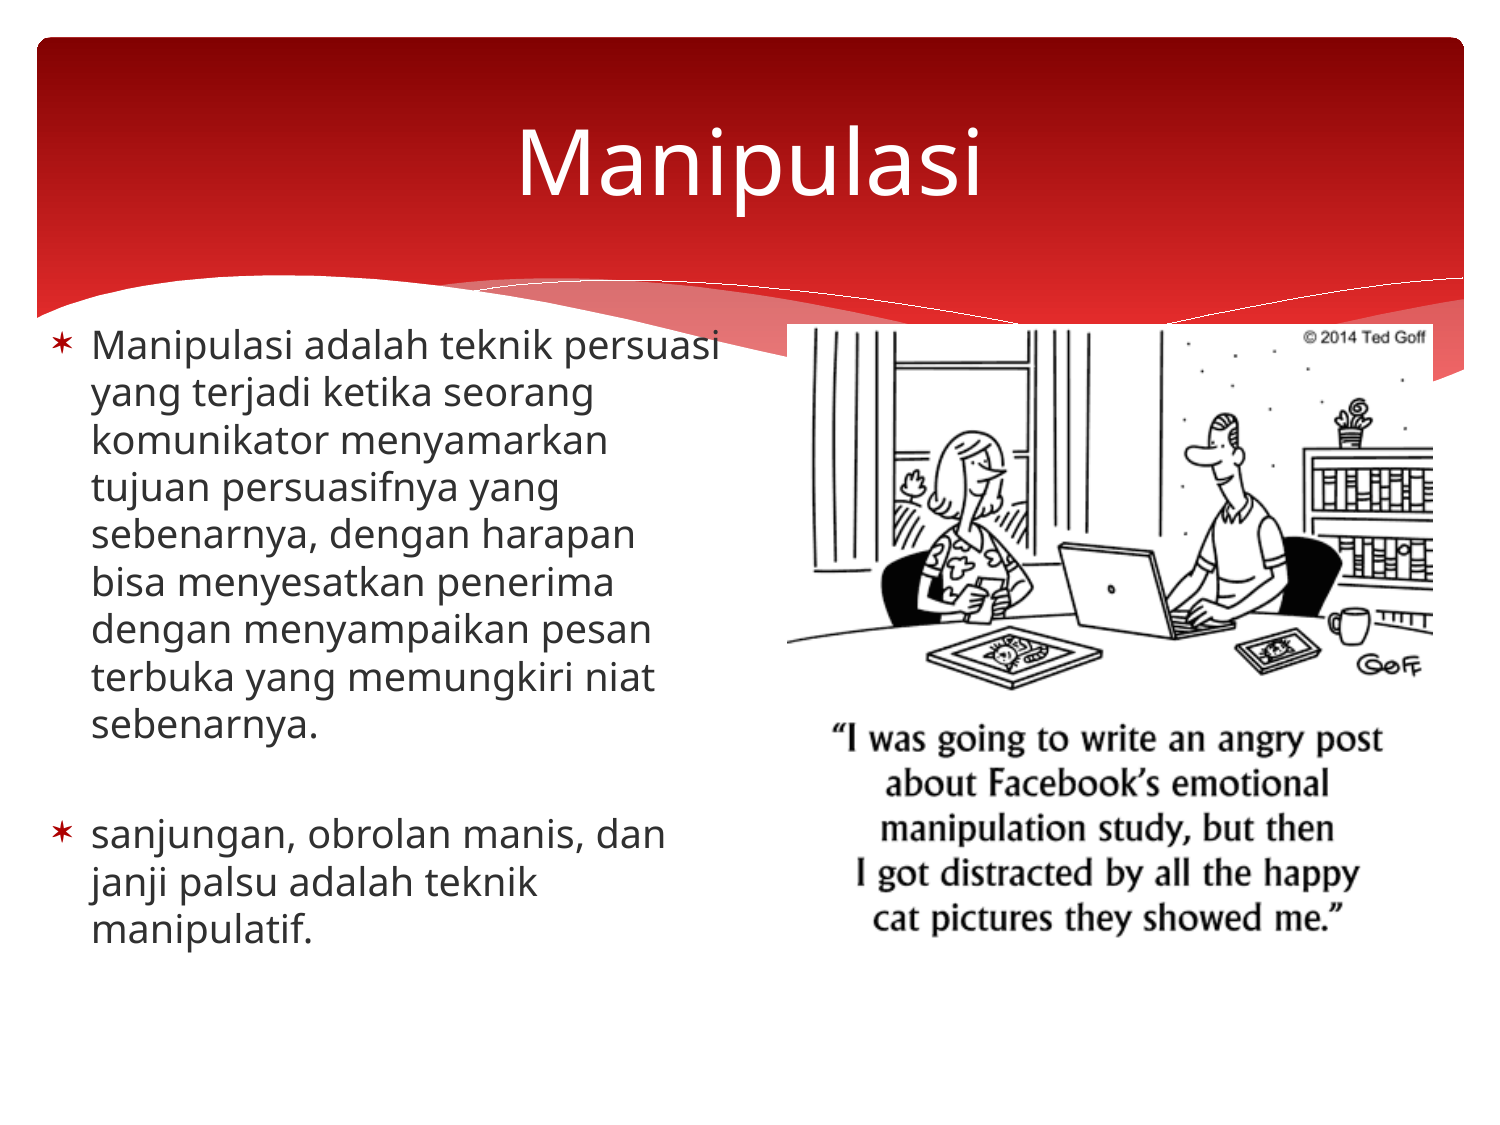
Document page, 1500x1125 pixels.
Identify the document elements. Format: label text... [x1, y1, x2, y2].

title Manipulasi [75, 55, 1425, 261]
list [786, 324, 1433, 971]
list Manipulasi adalah teknik persuasi yang terjadi ketika seorang komunikator menyamarkan tujuan persuasifnya yang sebenarnya, dengan harapan bisa menyesatkan penerima dengan menyampaikan pesan terbuka yang memungkiri niat sebenarnya. sanjungan, obrolan manis, dan janji palsu adalah teknik manipulatif. [37, 312, 738, 1005]
